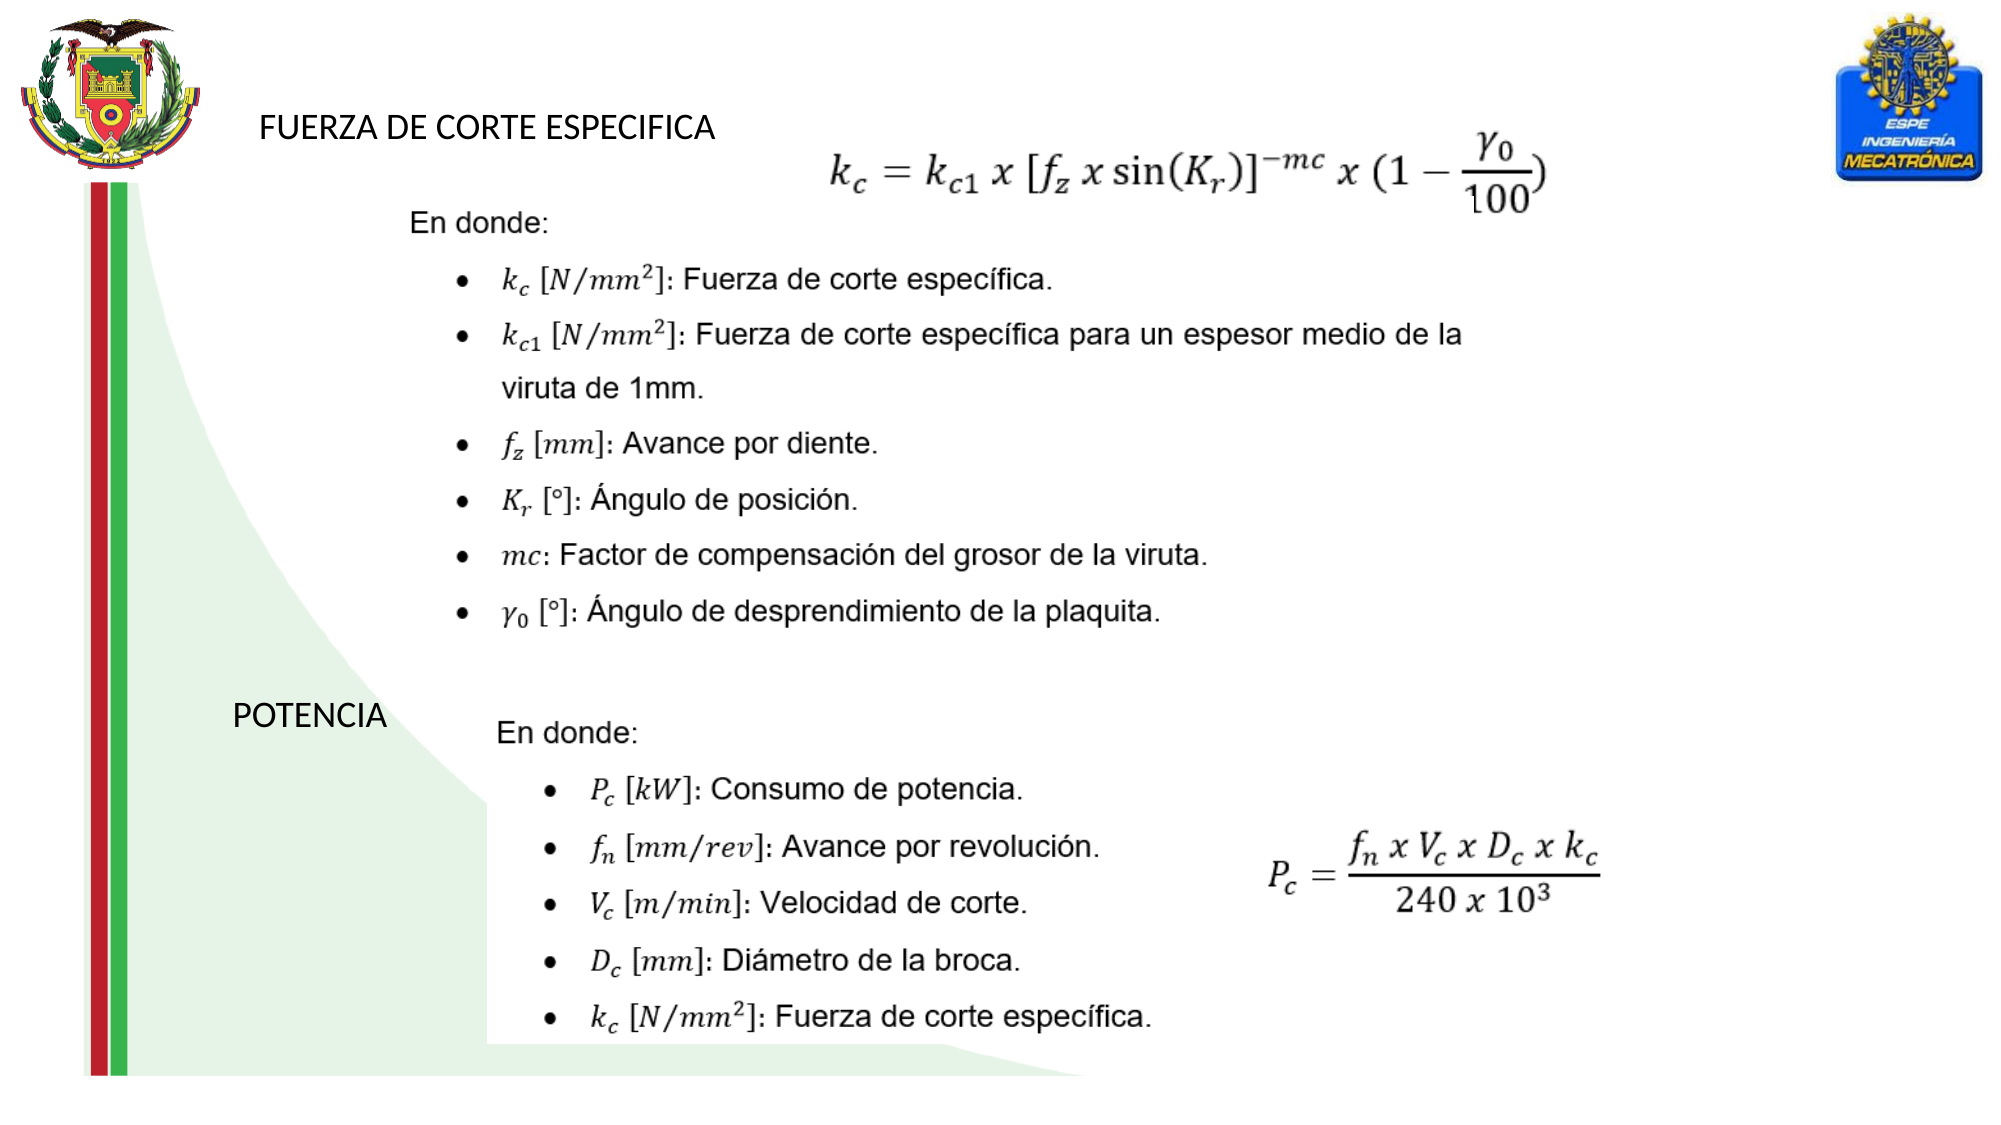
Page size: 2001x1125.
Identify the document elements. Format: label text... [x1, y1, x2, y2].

picture [1249, 823, 1671, 933]
text_box FUERZA DE CORTE ESPECIFICA [244, 94, 731, 155]
picture [1831, 12, 1988, 188]
picture [0, 7, 1559, 1075]
text_box POTENCIA [217, 682, 403, 742]
